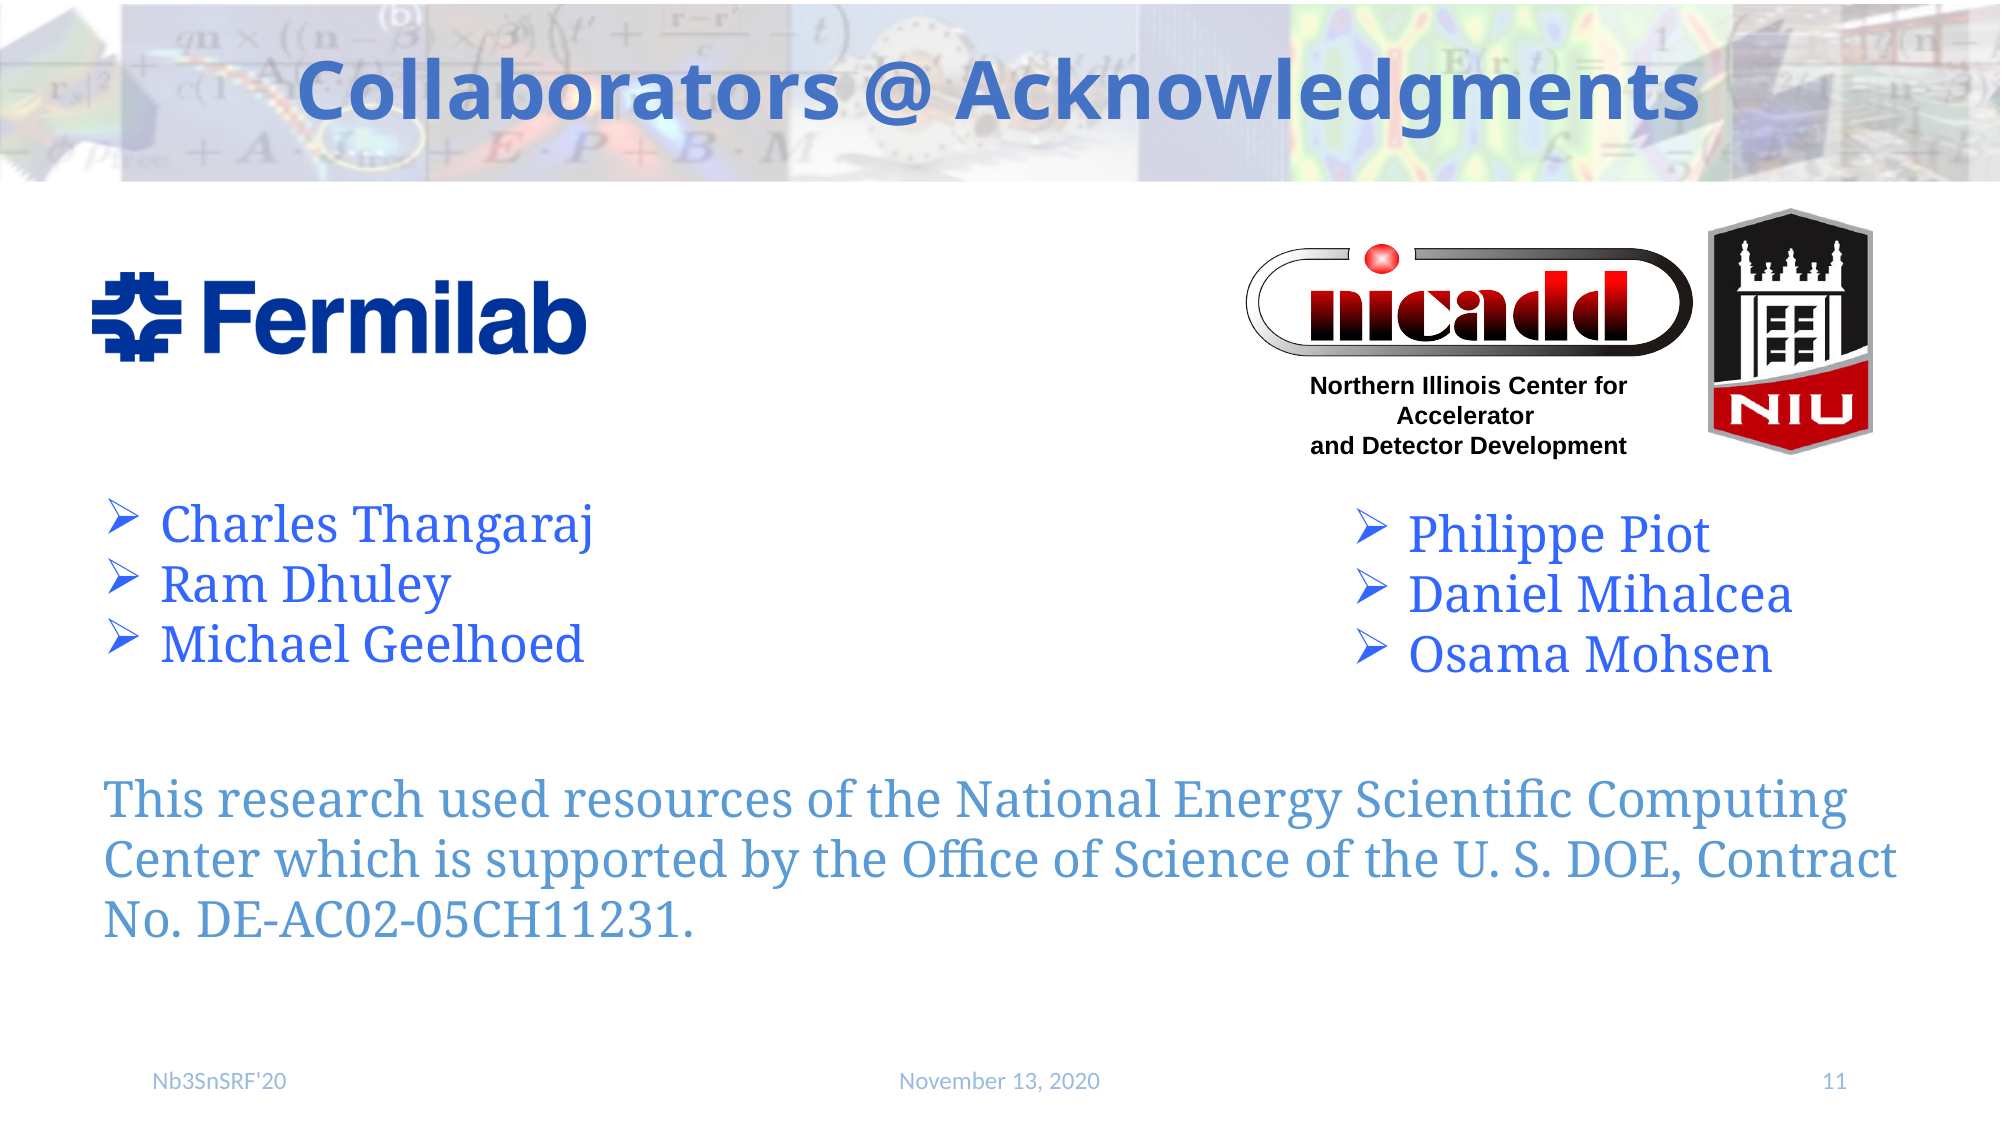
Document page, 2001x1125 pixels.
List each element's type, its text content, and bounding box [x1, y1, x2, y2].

text_box This research used resources of the National Energy Scientific Computing Center which is supported by the Office of Science of the U. S. DOE, Contract No. DE-AC02-05CH11231. [89, 760, 1962, 956]
title Collaborators @ Acknowledgments [137, 42, 1863, 146]
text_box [1229, 208, 1873, 455]
text_box Philippe Piot Daniel Mihalcea Osama Mohsen [1337, 495, 1837, 691]
text_box Charles Thangaraj Ram Dhuley Michael Geelhoed [89, 484, 798, 680]
slide_number Nb3SnSRF'20 [137, 1050, 588, 1110]
slide_number 12 [1412, 1050, 1863, 1110]
picture [89, 269, 588, 364]
footer November 13, 2020 [662, 1050, 1338, 1110]
